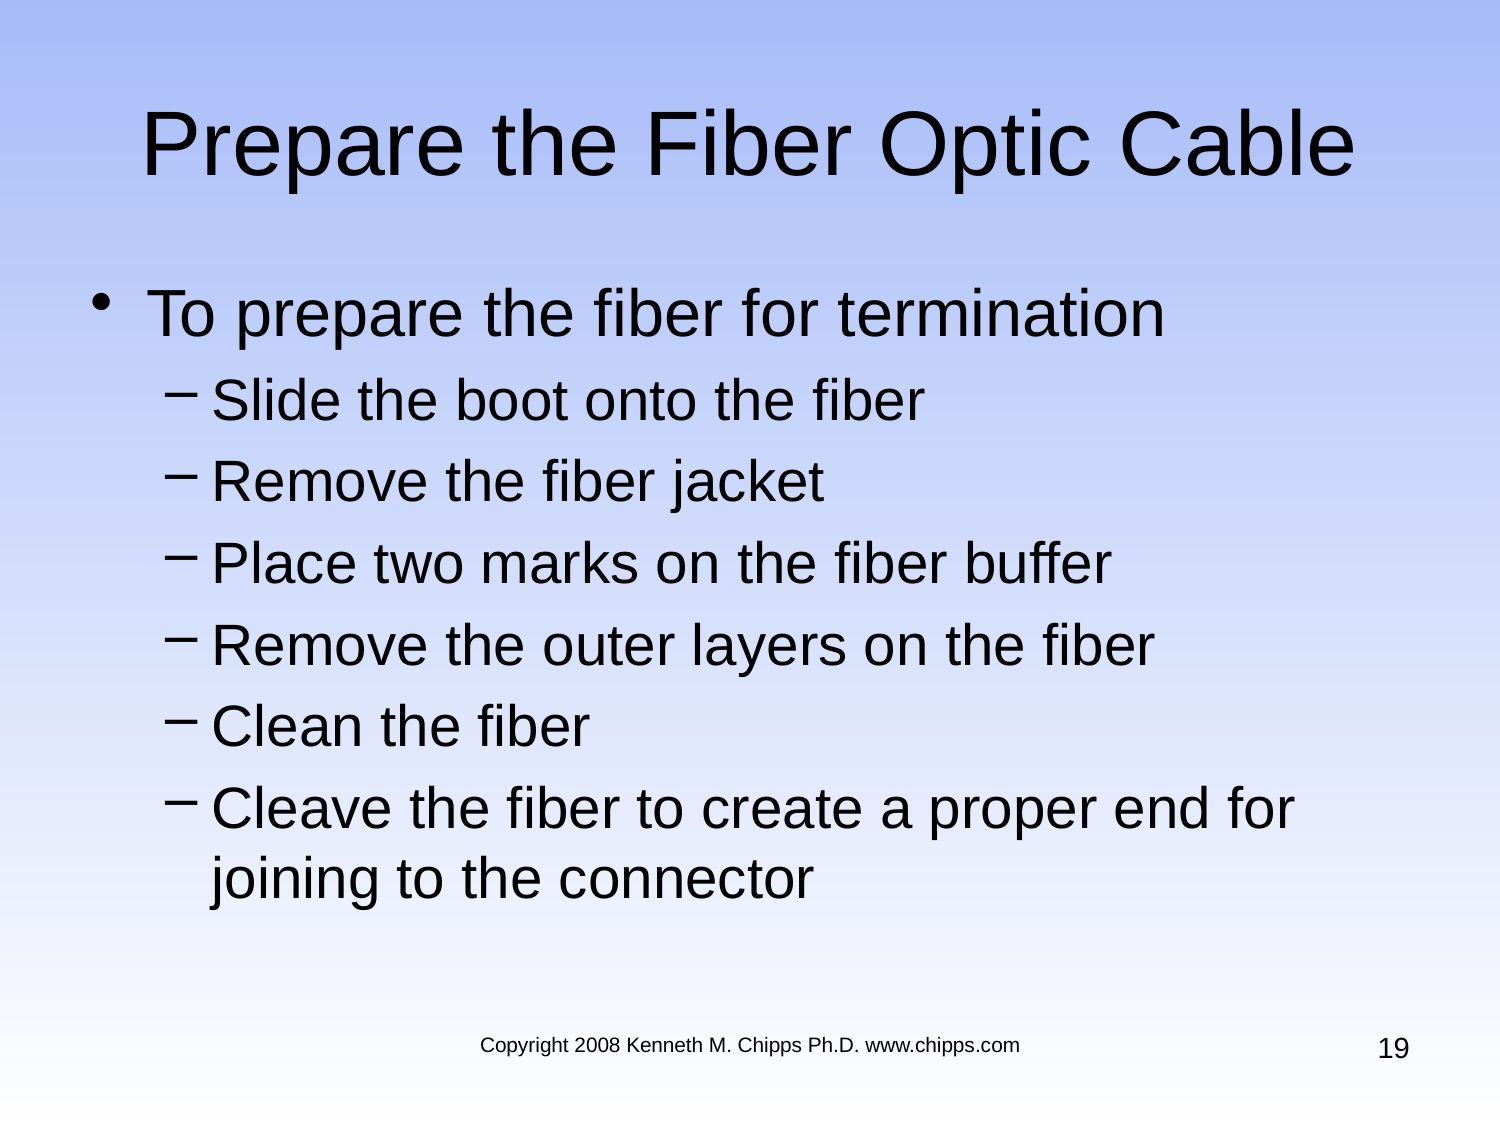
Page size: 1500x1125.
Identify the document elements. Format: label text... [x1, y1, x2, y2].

footer Copyright 2008 Kenneth M. Chipps Ph.D. www.chipps.com [449, 1024, 1051, 1103]
list To prepare the fiber for termination Slide the boot onto the fiber Remove the fiber jacket Place two marks on the fiber buffer Remove the outer layers on the fiber Clean the fiber Cleave the fiber to create a proper end for joining to the connector [75, 262, 1425, 1005]
slide_number 19 [1074, 1021, 1426, 1101]
title Prepare the Fiber Optic Cable [75, 45, 1425, 233]
